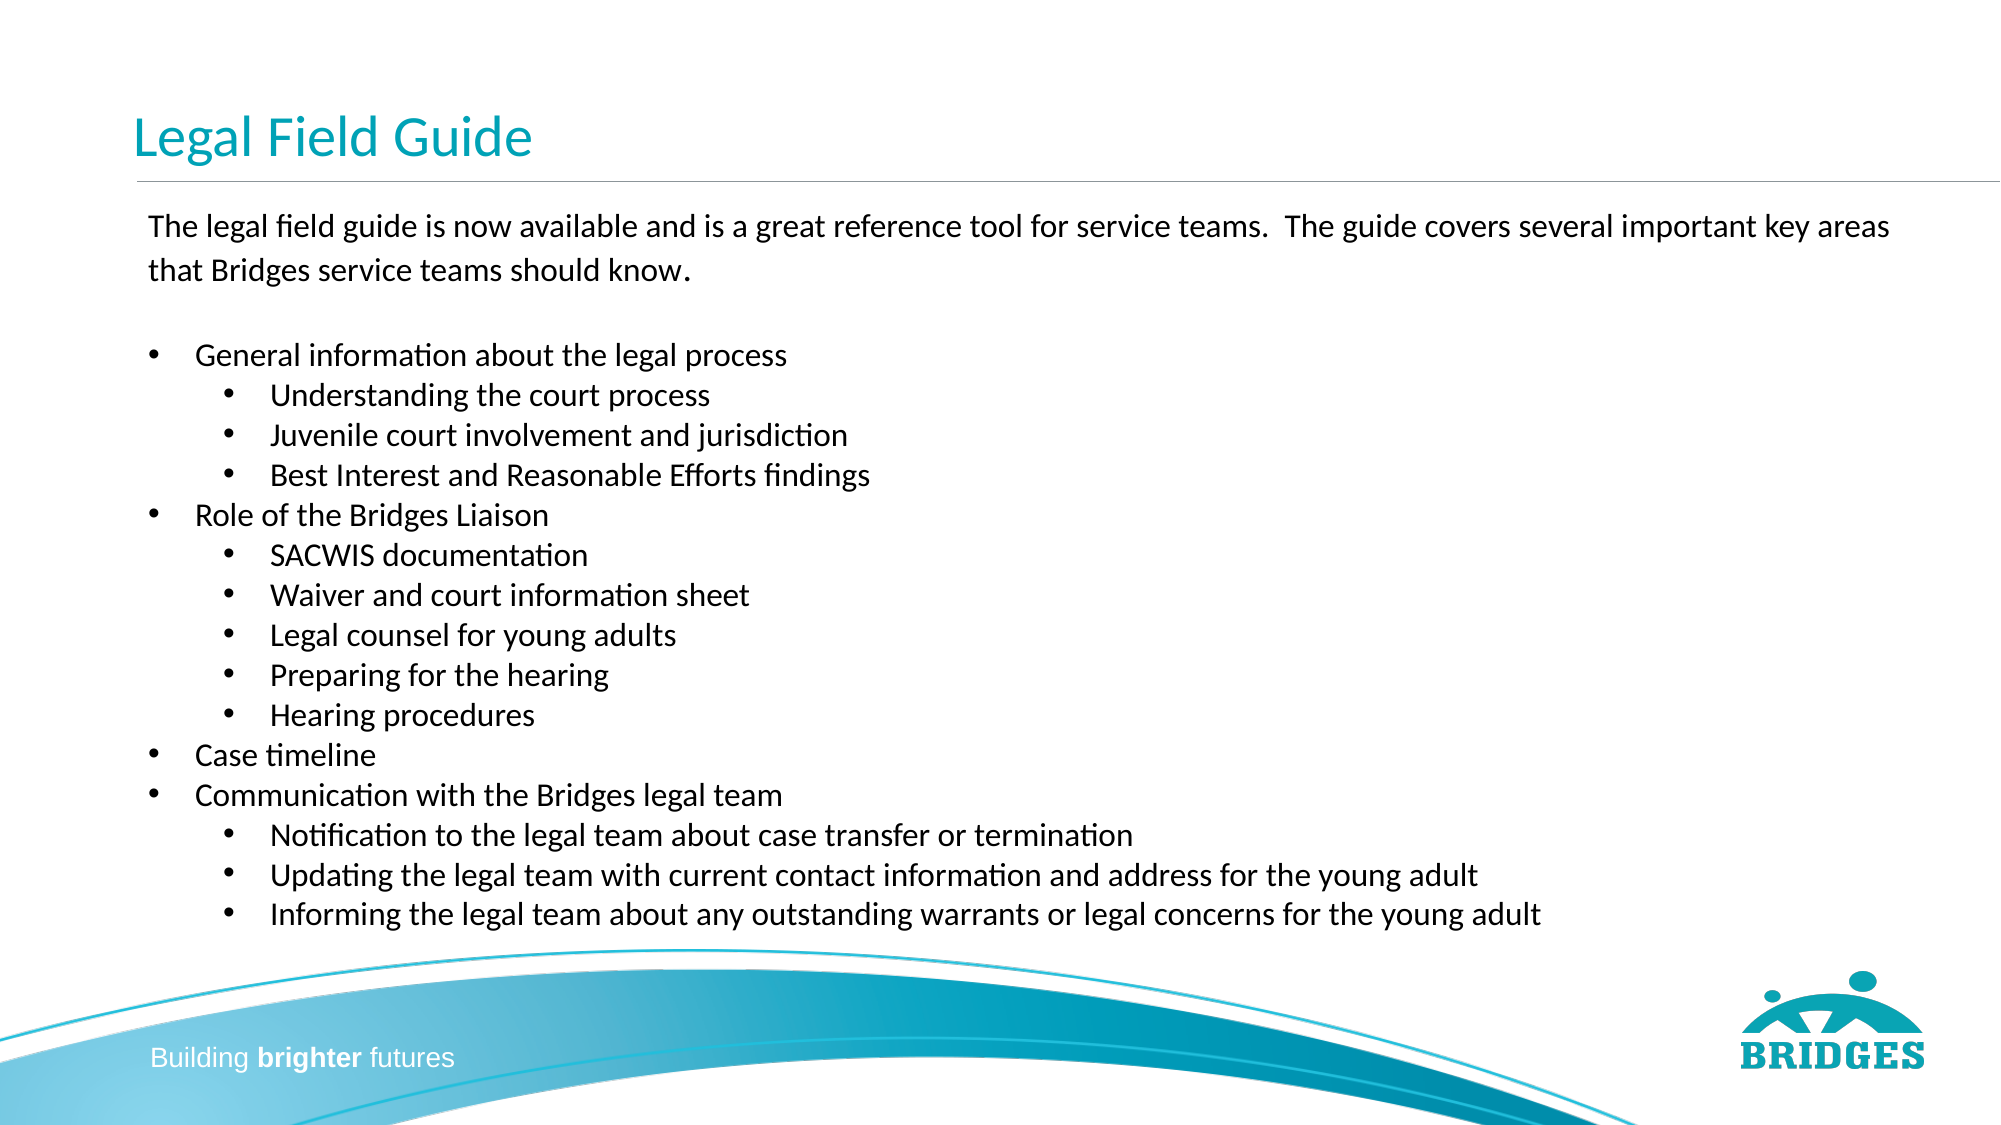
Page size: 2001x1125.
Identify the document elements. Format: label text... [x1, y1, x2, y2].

title Legal Field Guide [133, 105, 1894, 184]
picture [0, 949, 2000, 1125]
text_box The legal field guide is now available and is a great reference tool for service teams. The guide covers several important key areas that Bridges service teams should know. General information about the legal process Understanding the court process Juvenile court involvement and jurisdiction Best Interest and Reasonable Efforts findings Role of the Bridges Liaison SACWIS documentation Waiver and court information sheet Legal counsel for young adults Preparing for the hearing Hearing procedures Case timeline Communication with the Bridges legal team Notification to the legal team about case transfer or termination Updating the legal team with current contact information and address for the young adult Informing the legal team about any outstanding warrants or legal concerns for the young adult [133, 196, 1913, 985]
